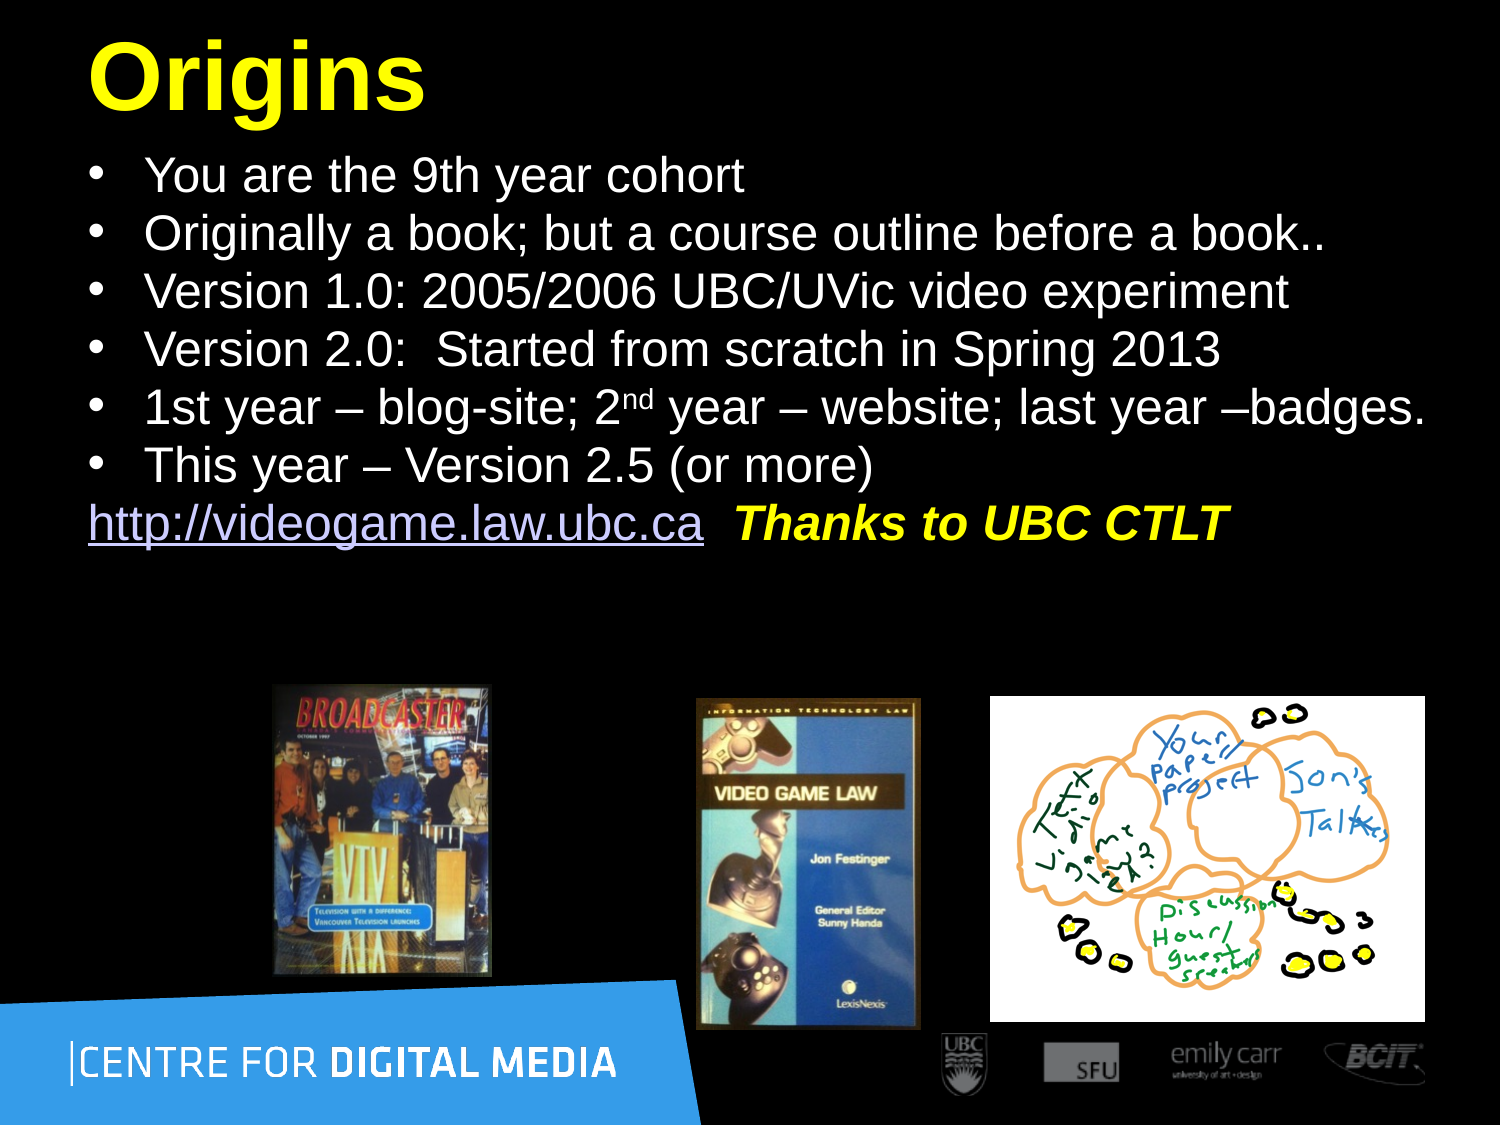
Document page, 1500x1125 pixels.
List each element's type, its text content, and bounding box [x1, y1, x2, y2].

picture [694, 697, 921, 1035]
title Origins [75, 0, 1425, 142]
list You are the 9th year cohort Originally a book; but a course outline before a book.. Version 1.0: 2005/2006 UBC/UVic video experiment Version 2.0: Started from scratch in Spring 2013 1st year – blog-site; 2nd year – website; last year –badges. This year – Version 2.5 (or more) http://videogame.law.ubc.ca Thanks to UBC CTLT [75, 142, 1474, 976]
picture [990, 683, 1426, 1034]
picture [272, 683, 492, 977]
